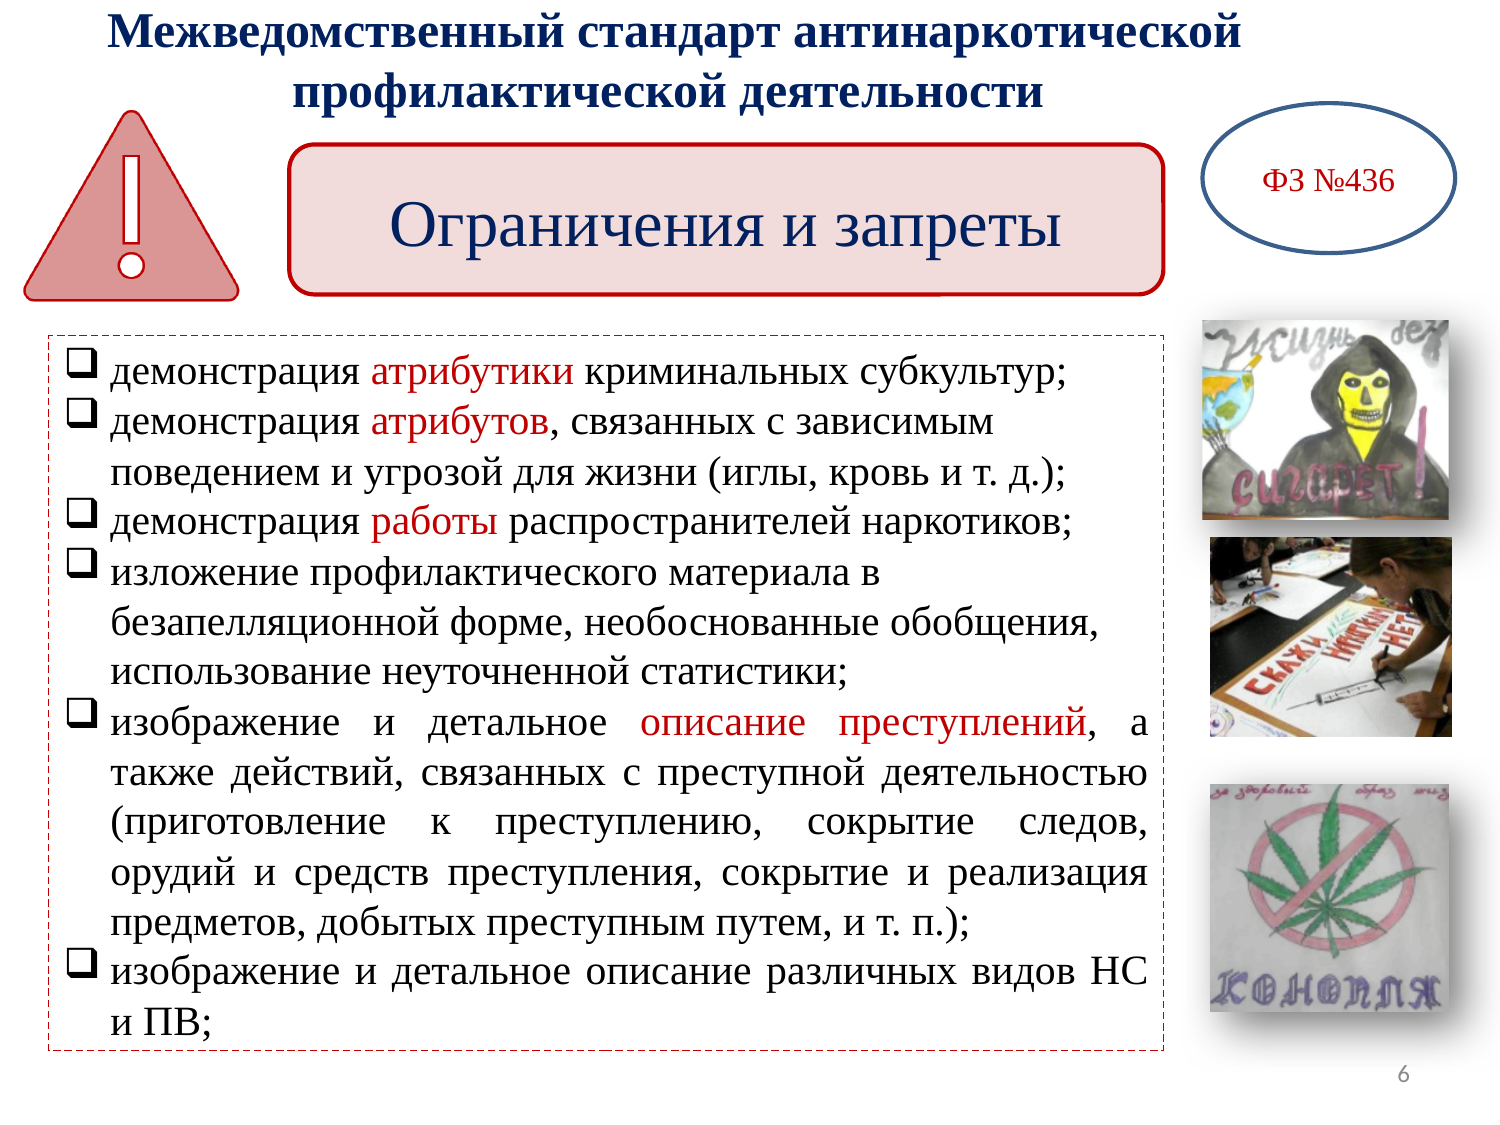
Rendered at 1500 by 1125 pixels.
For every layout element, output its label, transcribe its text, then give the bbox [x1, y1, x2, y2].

picture [1210, 784, 1449, 1012]
text_box демонстрация атрибутики криминальных субкультур; демонстрация атрибутов, связанных с зависимым поведением и угрозой для жизни (иглы, кровь и т. д.); демонстрация работы распространителей наркотиков; изложение профилактического материала в безапелляционной форме, необоснованные обобщения, использование неуточненной статистики; изображение и детальное описание преступлений, а также действий, связанных с преступной деятельностью (приготовление к преступлению, сокрытие следов, орудий и средств преступления, сокрытие и реализация предметов, добытых преступным путем, и т. п.); изображение и детальное описание различных видов НС и ПВ; [48, 335, 1164, 1051]
picture [1209, 537, 1452, 737]
text_box ФЗ №436 [1200, 101, 1458, 256]
picture [11, 86, 251, 326]
slide_number 6 [1074, 1042, 1425, 1103]
picture [1202, 319, 1449, 520]
title Межведомственный стандарт антинаркотической профилактической деятельности [0, 11, 1350, 104]
text_box Ограничения и запреты [287, 142, 1166, 297]
